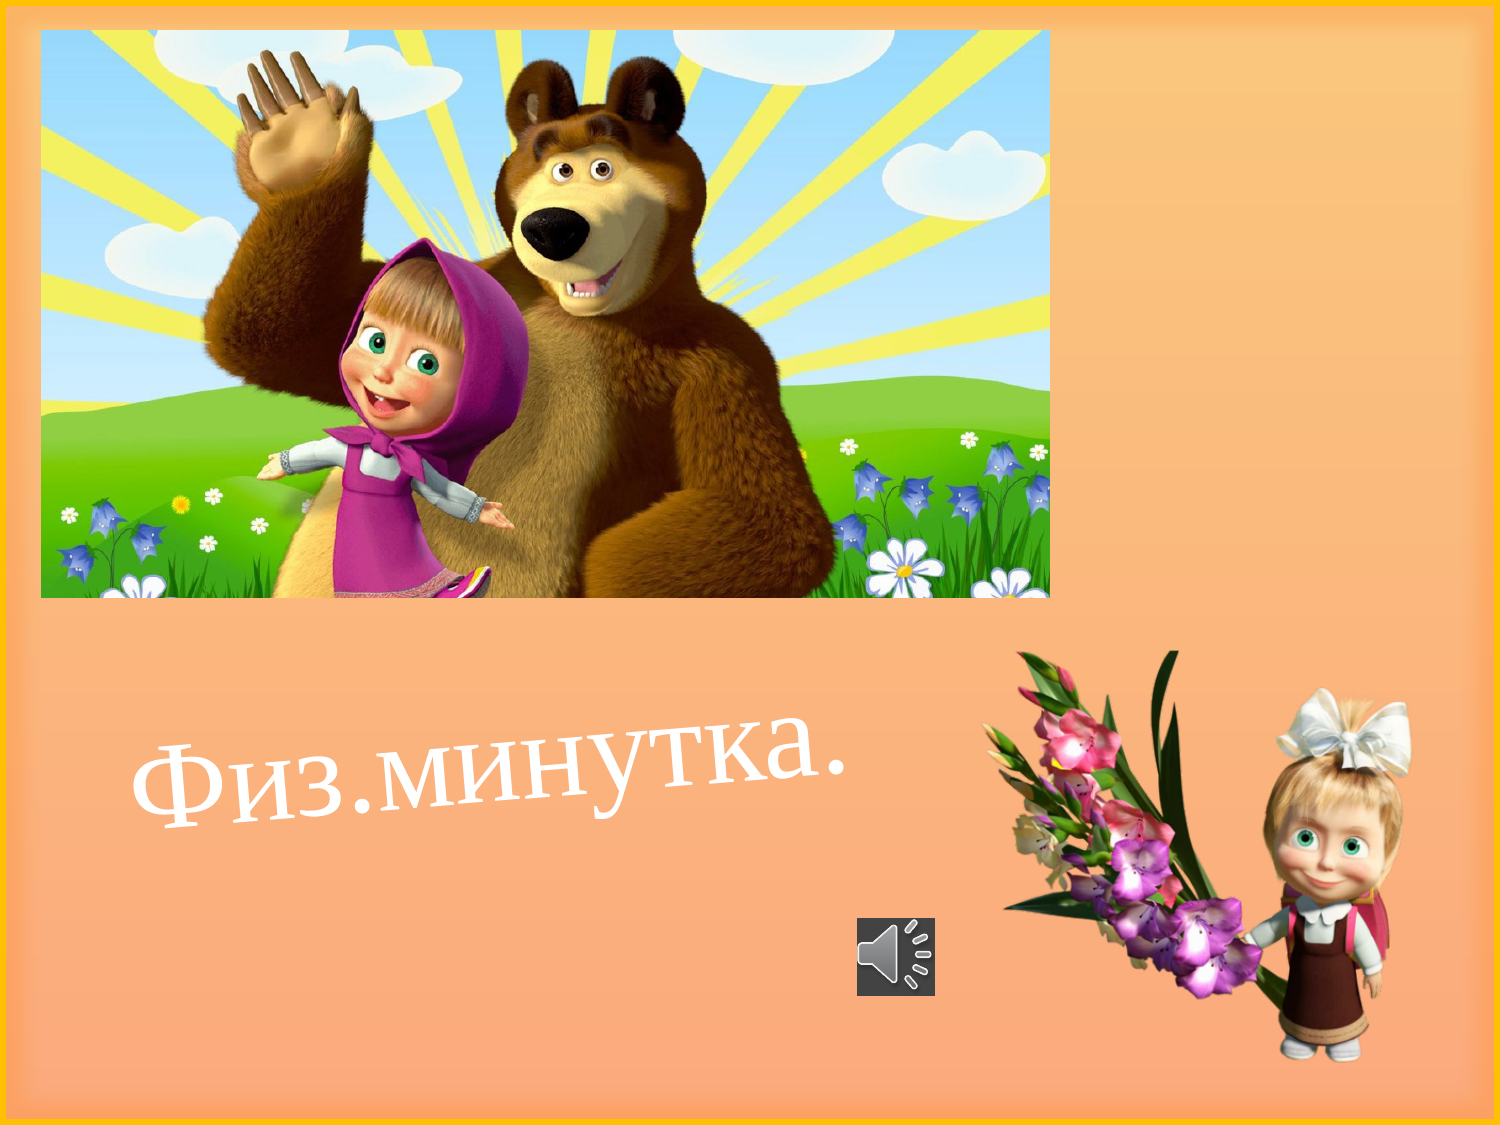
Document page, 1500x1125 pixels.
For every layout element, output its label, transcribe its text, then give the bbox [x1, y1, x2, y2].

picture [855, 916, 937, 997]
text_box Физ.минутка. [105, 593, 1145, 865]
picture [960, 615, 1469, 1094]
picture [41, 30, 1050, 599]
